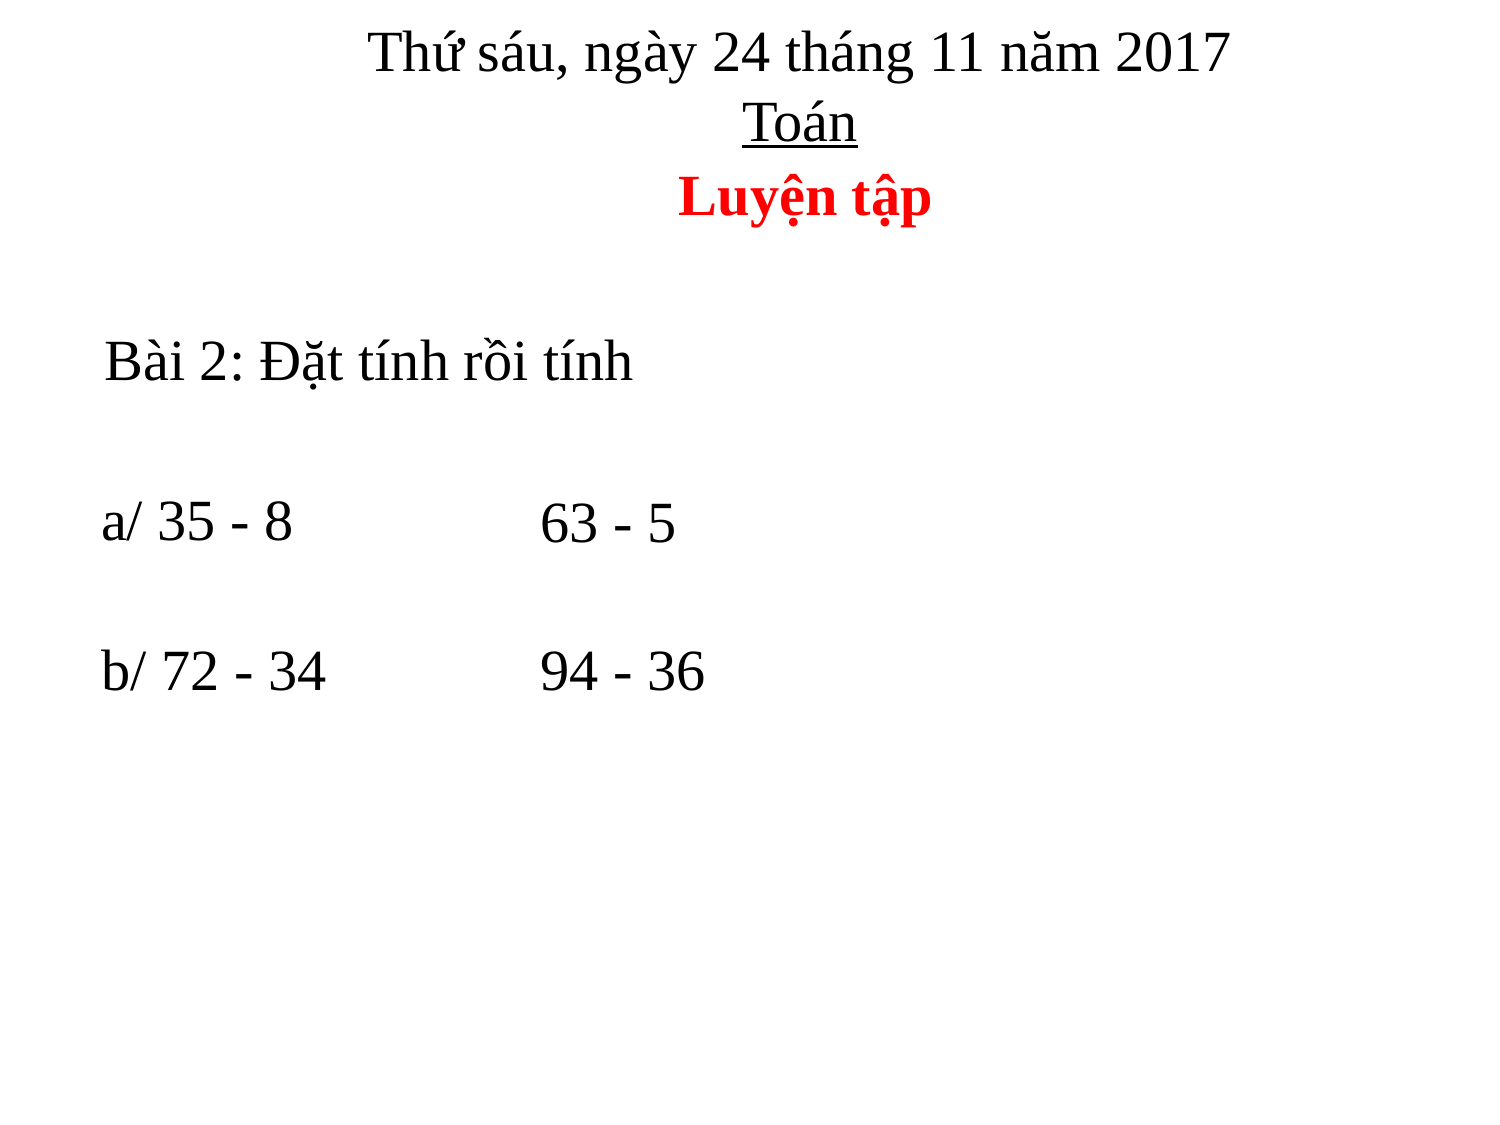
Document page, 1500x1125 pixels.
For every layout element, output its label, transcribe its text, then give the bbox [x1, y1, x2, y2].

text_box a/ 35 - 8 [86, 474, 309, 560]
text_box Luyện tập [664, 149, 949, 235]
text_box 94 - 36 [525, 624, 722, 710]
text_box Thứ sáu, ngày 24 tháng 11 năm 2017 Toán [162, 0, 1438, 204]
text_box b/ 72 - 34 [86, 624, 342, 710]
text_box Bài 2: Đặt tính rồi tính [90, 314, 650, 399]
text_box 63 - 5 [525, 477, 692, 562]
